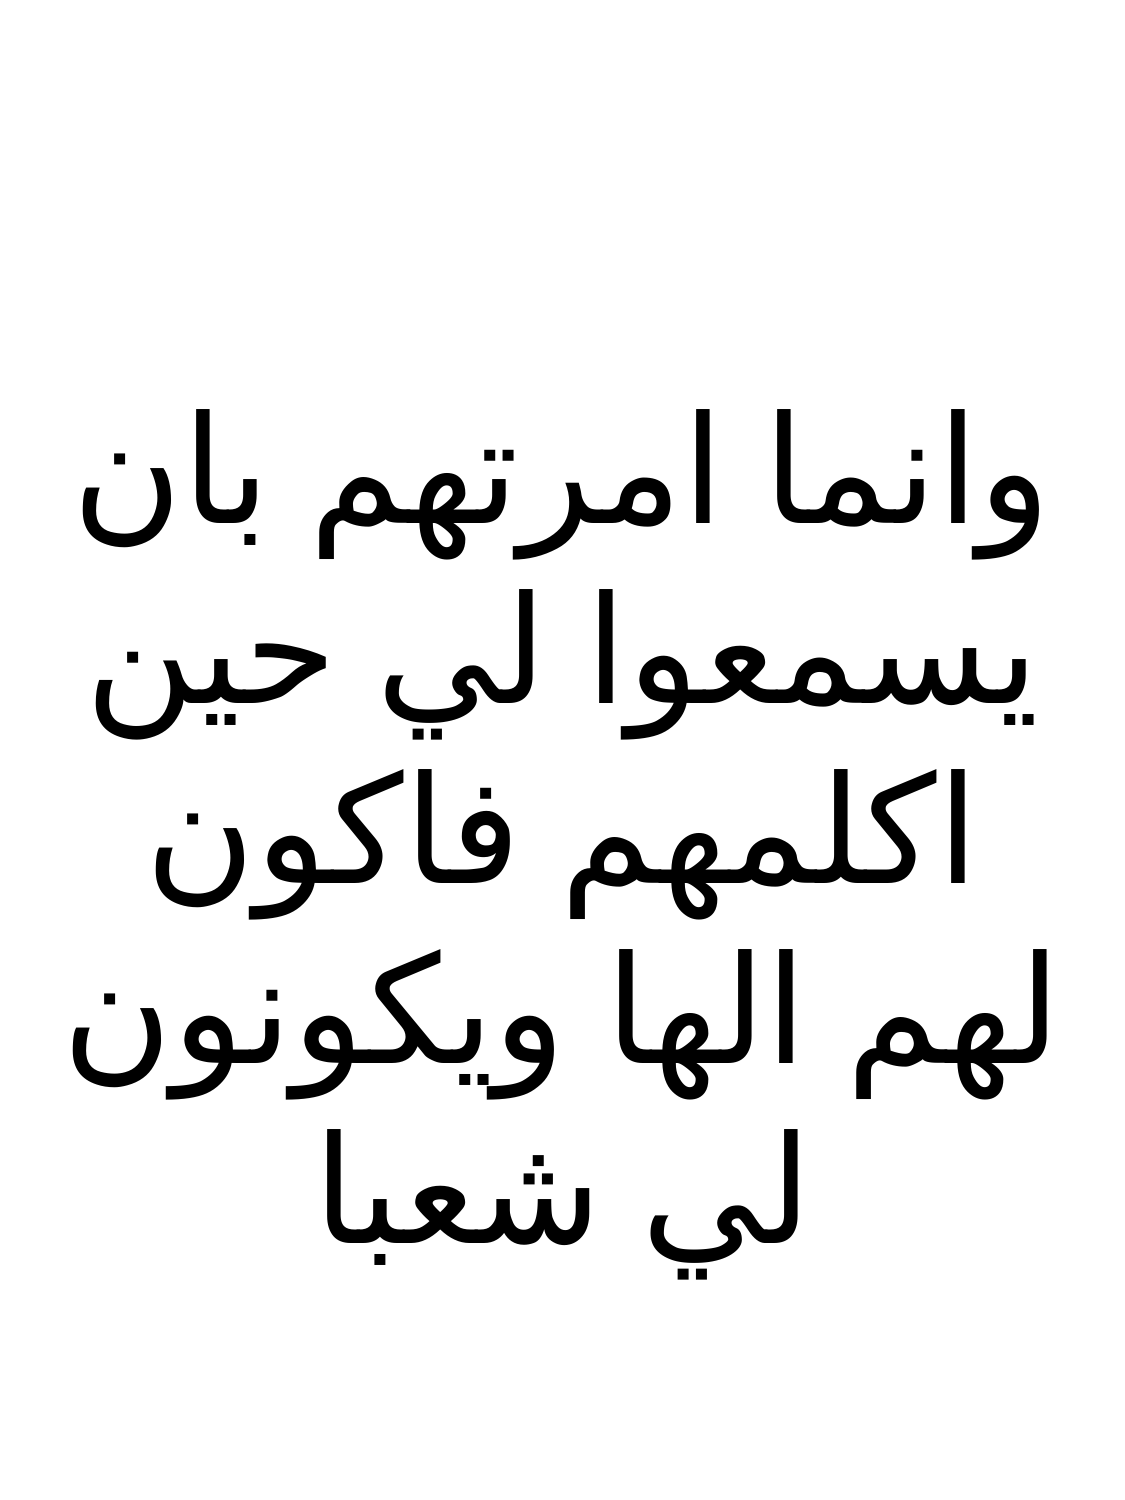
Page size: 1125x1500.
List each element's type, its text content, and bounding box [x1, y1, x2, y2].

list وانما امرتهم بان يسمعوا لي حين اكلمهم فاكون لهم الها ويكونون لي شعبا [18, 365, 1107, 1154]
